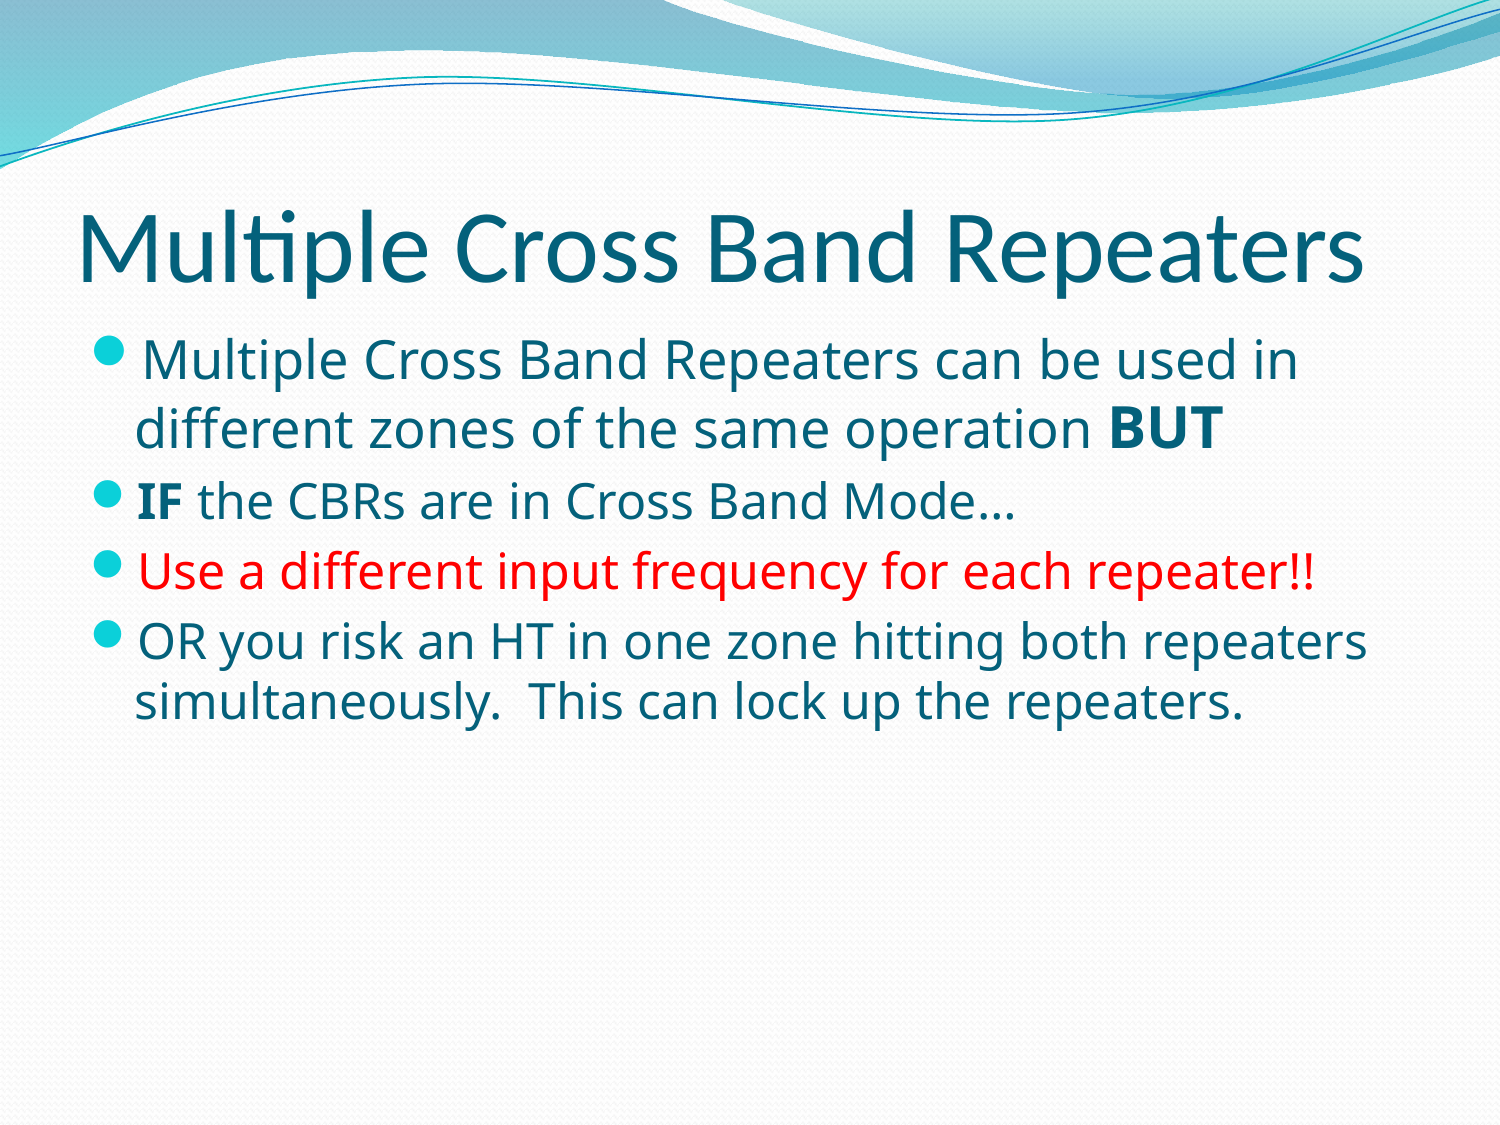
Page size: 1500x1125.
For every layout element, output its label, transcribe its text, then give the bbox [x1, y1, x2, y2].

title Multiple Cross Band Repeaters [75, 115, 1425, 303]
list Multiple Cross Band Repeaters can be used in different zones of the same operation BUT IF the CBRs are in Cross Band Mode… Use a different input frequency for each repeater!! OR you risk an HT in one zone hitting both repeaters simultaneously. This can lock up the repeaters. [75, 317, 1425, 1038]
